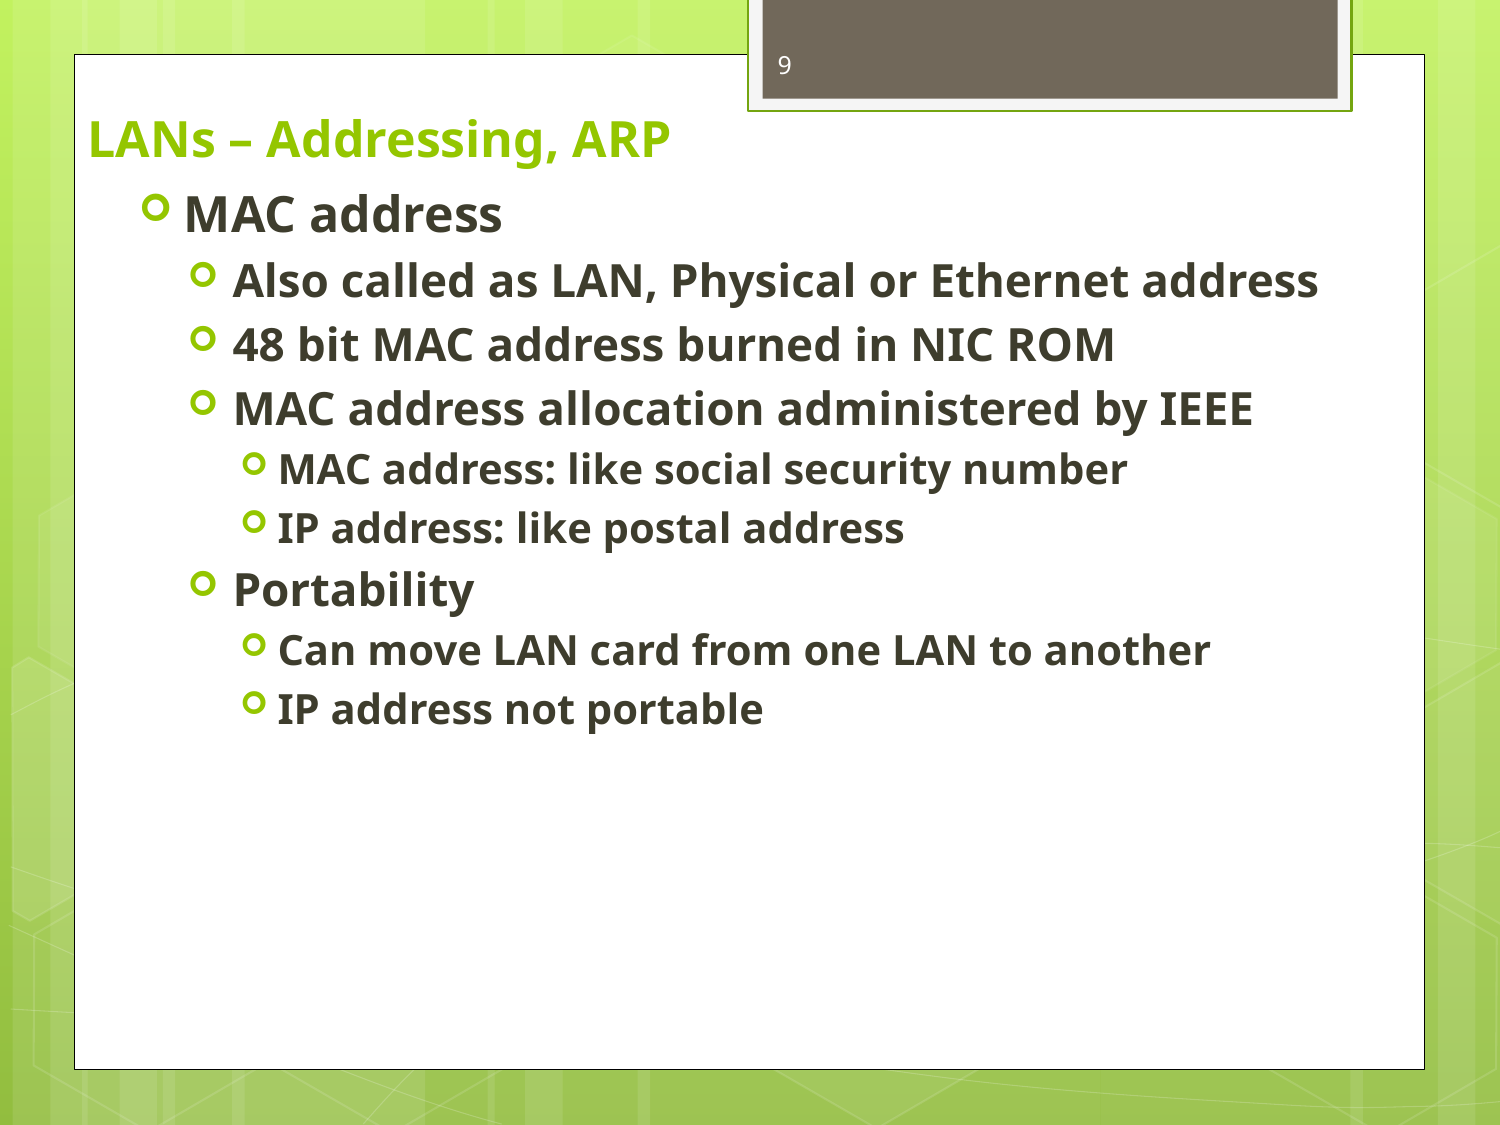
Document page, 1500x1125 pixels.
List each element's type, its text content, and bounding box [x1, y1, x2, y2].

list MAC address Also called as LAN, Physical or Ethernet address 48 bit MAC address burned in NIC ROM MAC address allocation administered by IEEE MAC address: like social security number IP address: like postal address Portability Can move LAN card from one LAN to another IP address not portable [112, 174, 1400, 1038]
slide_number 9 [762, 36, 982, 97]
title LANs – Addressing, ARP [72, 62, 1225, 175]
footer [849, 1037, 1425, 1098]
